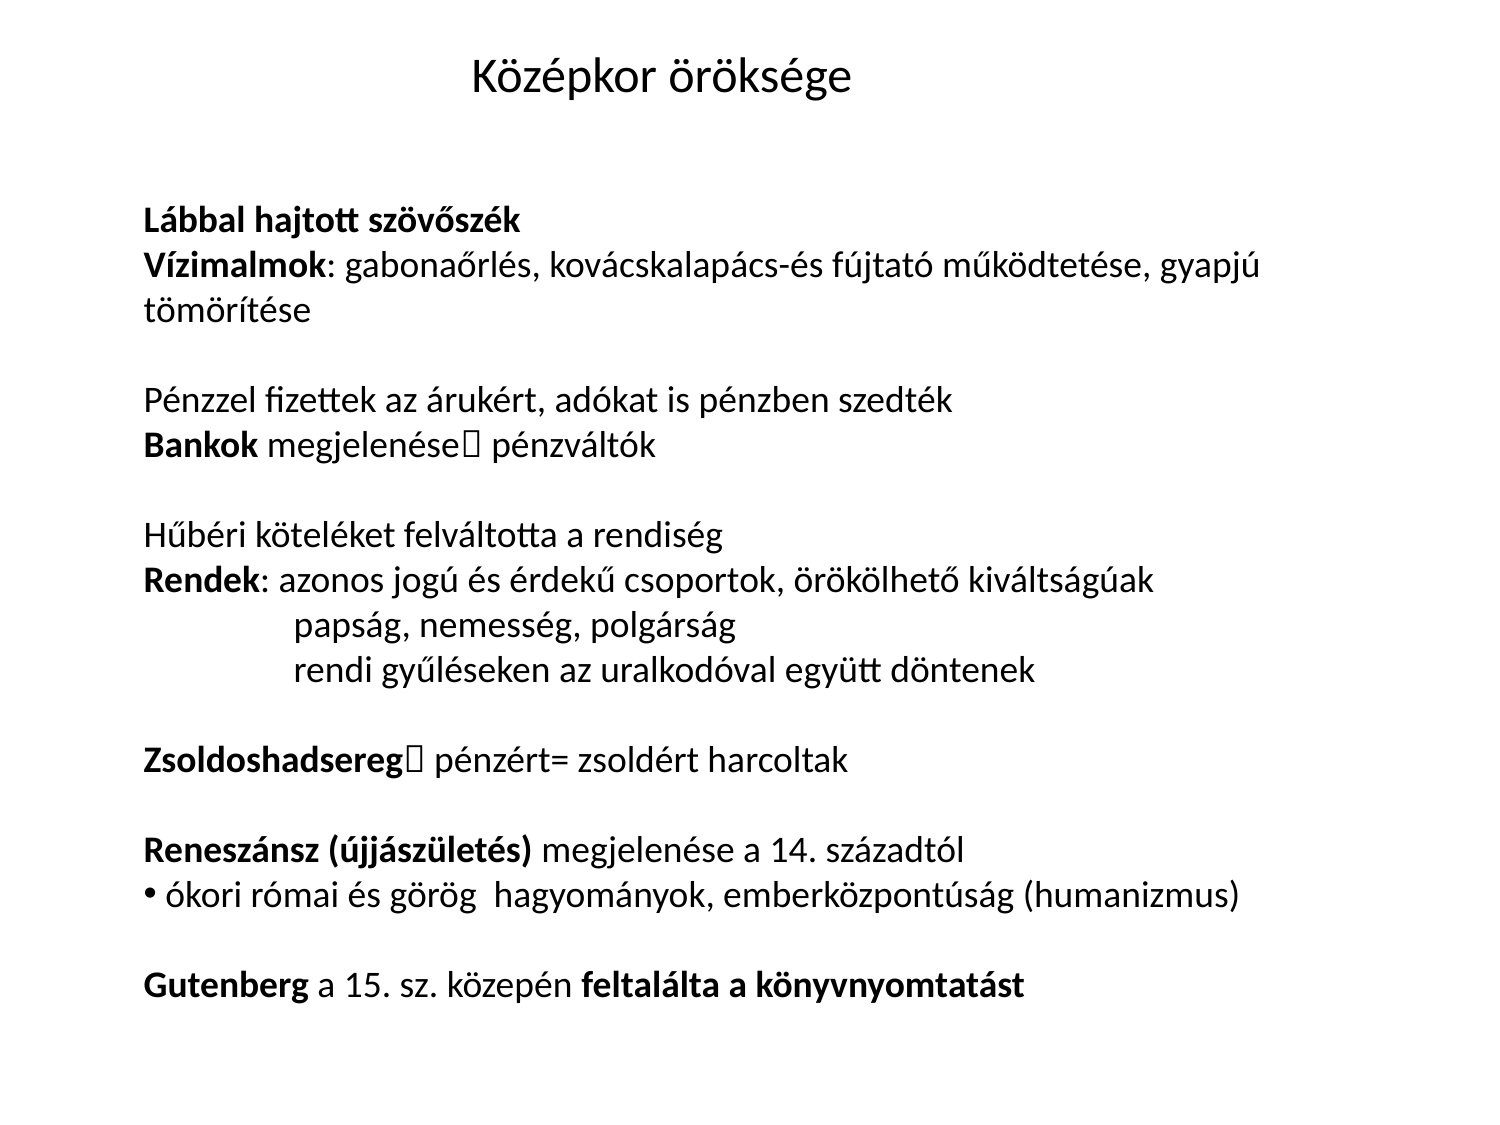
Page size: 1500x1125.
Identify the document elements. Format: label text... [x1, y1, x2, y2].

text_box Lábbal hajtott szövőszék Vízimalmok: gabonaőrlés, kovácskalapács-és fújtató működtetése, gyapjú tömörítése Pénzzel fizettek az árukért, adókat is pénzben szedték Bankok megjelenése pénzváltók Hűbéri köteléket felváltotta a rendiség Rendek: azonos jogú és érdekű csoportok, örökölhető kiváltságúak papság, nemesség, polgárság rendi gyűléseken az uralkodóval együtt döntenek Zsoldoshadsereg pénzért= zsoldért harcoltak Reneszánsz (újjászületés) megjelenése a 14. századtól ókori római és görög hagyományok, emberközpontúság (humanizmus) Gutenberg a 15. sz. közepén feltalálta a könyvnyomtatást [128, 187, 1336, 1013]
text_box Középkor öröksége [456, 35, 938, 110]
